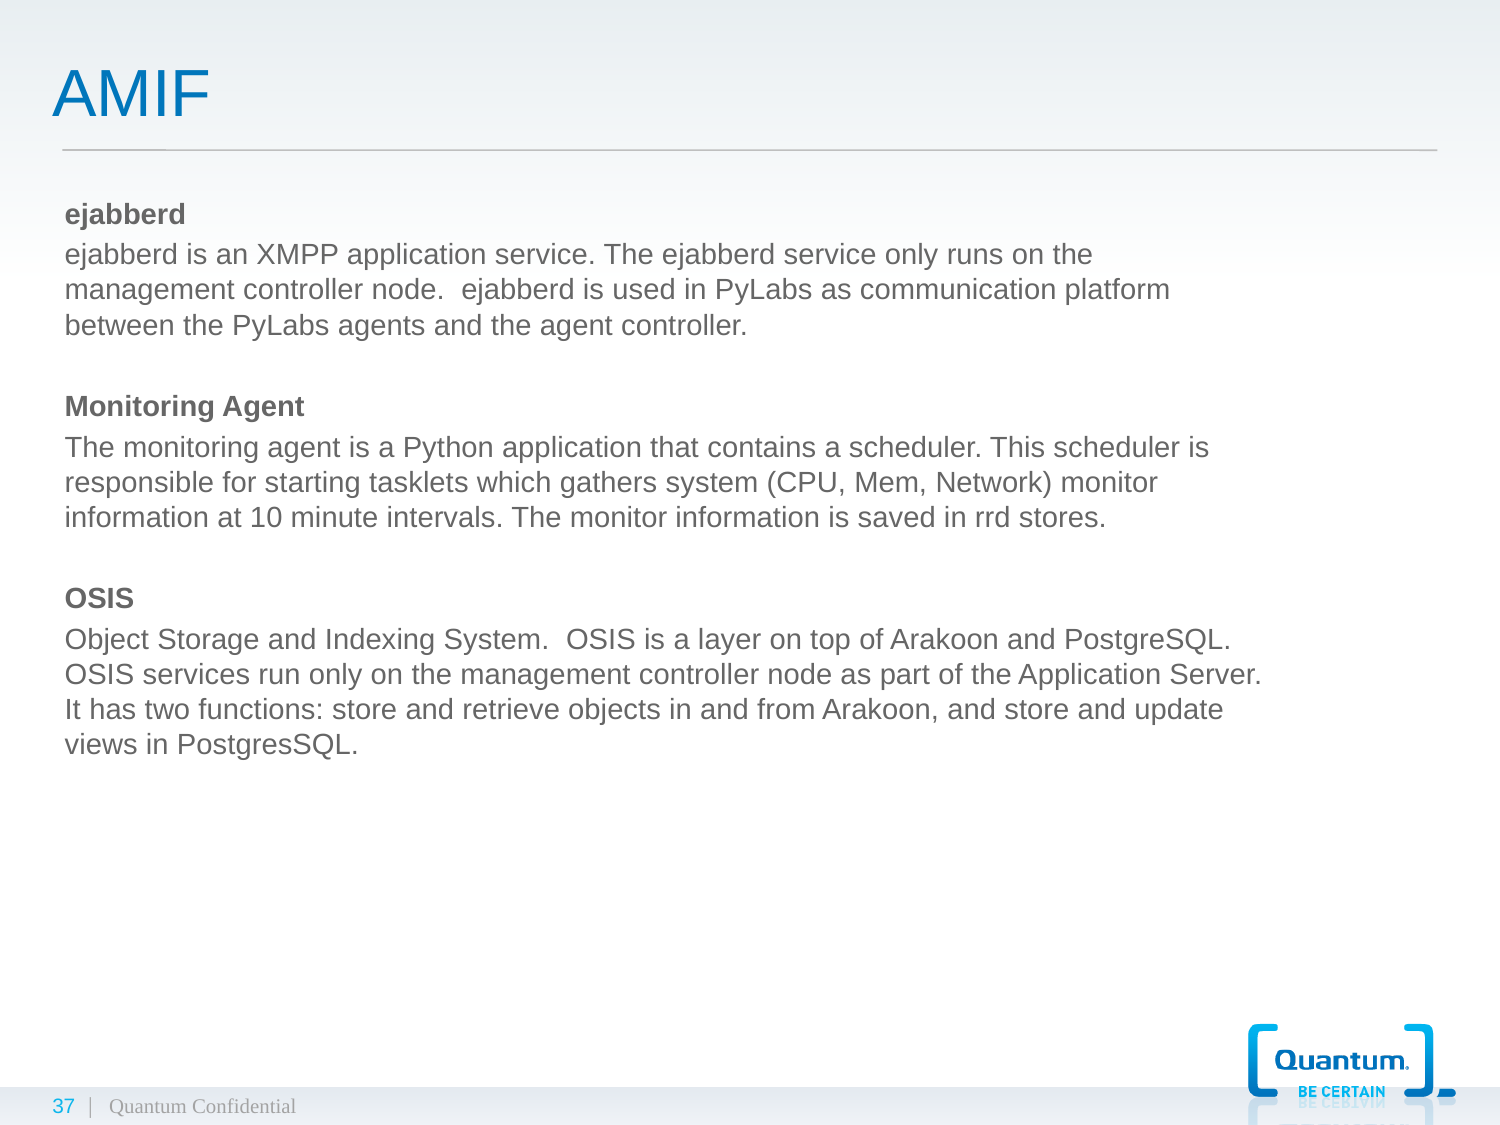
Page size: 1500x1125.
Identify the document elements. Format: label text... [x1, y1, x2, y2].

picture [1240, 1012, 1463, 1125]
slide_number 37 [37, 1085, 114, 1125]
title AMIF [37, 37, 1313, 143]
list ejabberd ejabberd is an XMPP application service. The ejabberd service only runs on the management controller node. ejabberd is used in PyLabs as communication platform between the PyLabs agents and the agent controller. Monitoring Agent The monitoring agent is a Python application that contains a scheduler. This scheduler is responsible for starting tasklets which gathers system (CPU, Mem, Network) monitor information at 10 minute intervals. The monitor information is saved in rrd stores. OSIS Object Storage and Indexing System. OSIS is a layer on top of Arakoon and PostgreSQL. OSIS services run only on the management controller node as part of the Application Server. It has two functions: store and retrieve objects in and from Arakoon, and store and update views in PostgresSQL. [49, 187, 1288, 1013]
